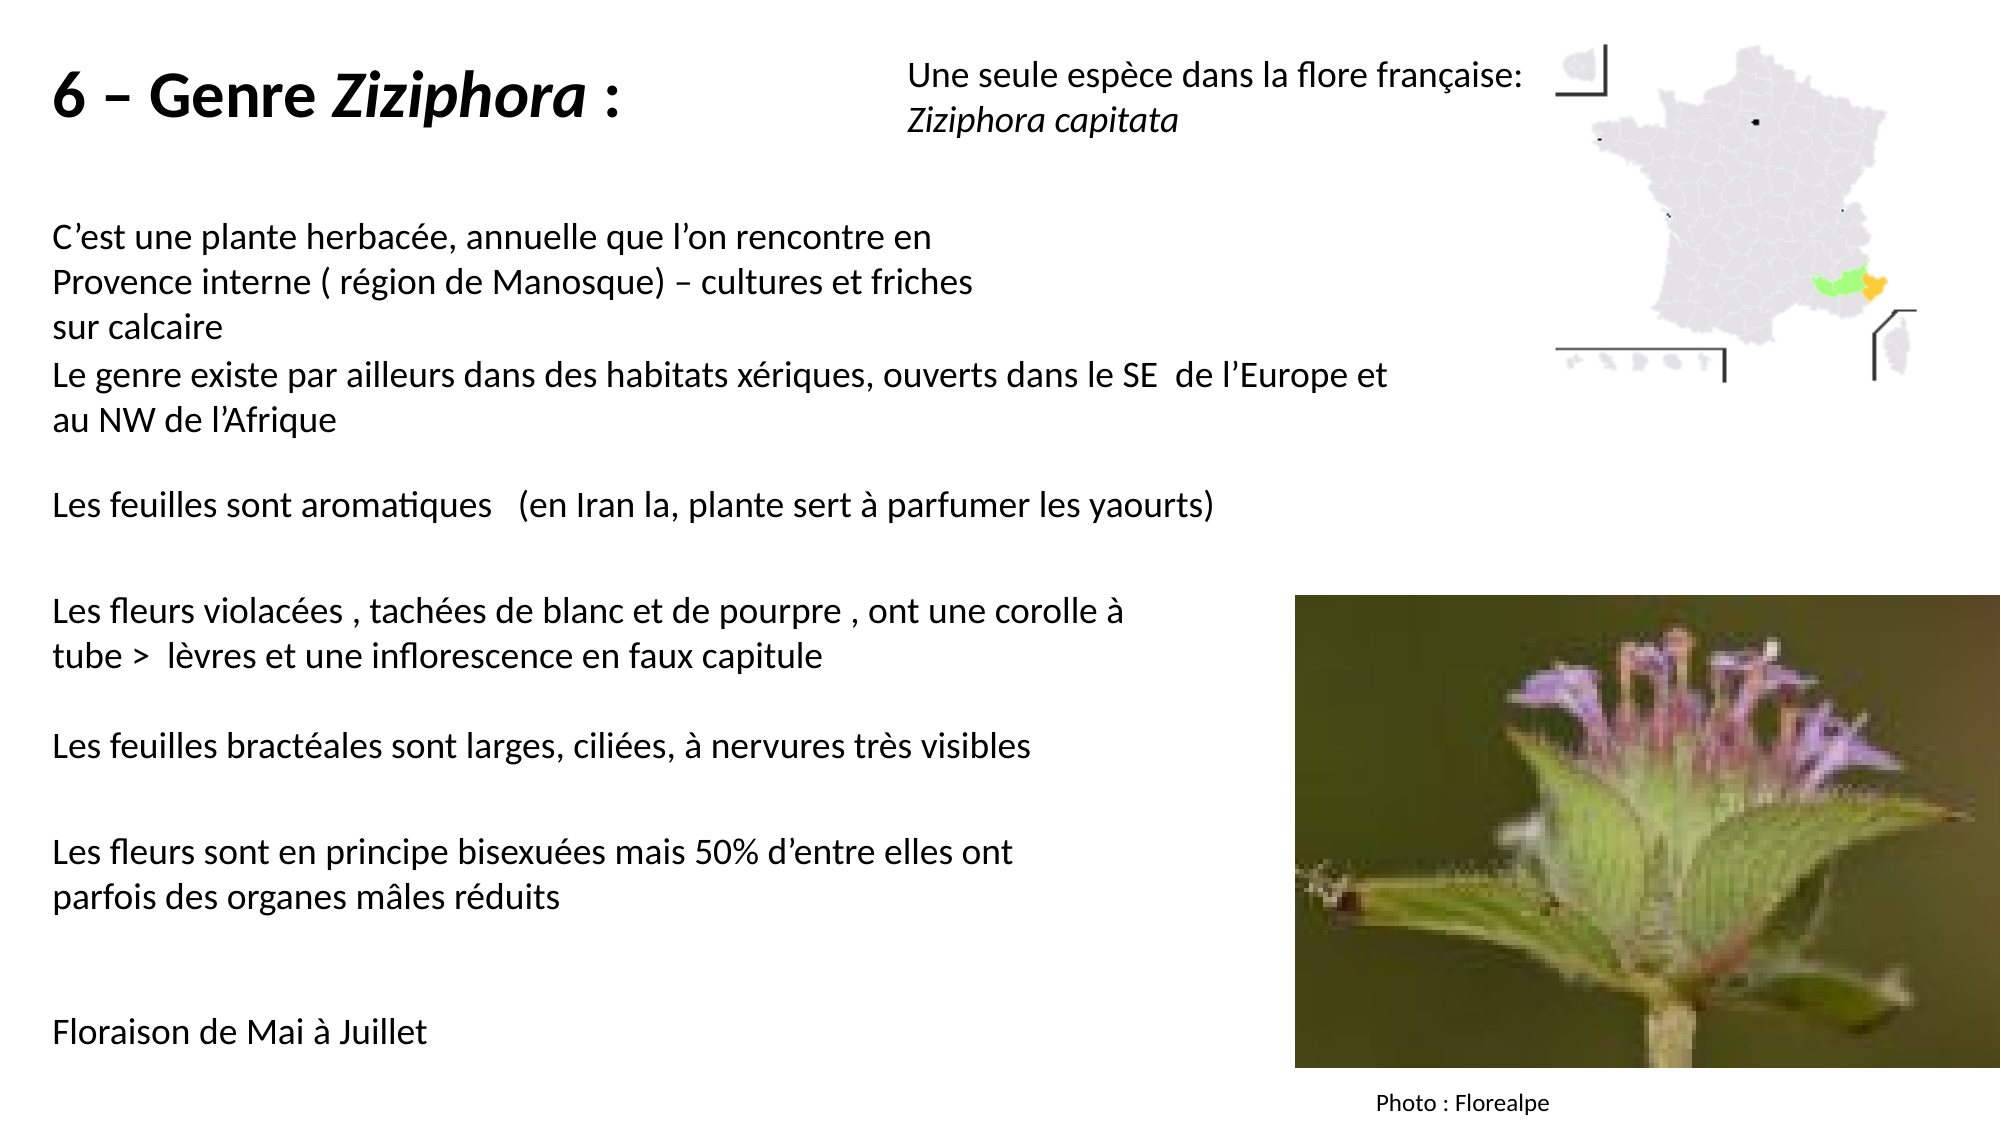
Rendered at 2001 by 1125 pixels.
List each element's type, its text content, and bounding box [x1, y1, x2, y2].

text_box Le genre existe par ailleurs dans des habitats xériques, ouverts dans le SE de l’Europe et au NW de l’Afrique [37, 342, 1440, 447]
text_box C’est une plante herbacée, annuelle que l’on rencontre en Provence interne ( région de Manosque) – cultures et friches sur calcaire [37, 204, 1000, 342]
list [1295, 595, 2000, 1068]
picture [1554, 43, 1919, 385]
text_box Photo : Florealpe [1361, 1079, 1849, 1125]
text_box Les fleurs violacées , tachées de blanc et de pourpre , ont une corolle à tube > lèvres et une inflorescence en faux capitule [37, 578, 1159, 683]
text_box Une seule espèce dans la flore française: Ziziphora capitata [892, 43, 1554, 148]
text_box Les feuilles sont aromatiques (en Iran la, plante sert à parfumer les yaourts) [37, 472, 1342, 532]
text_box 6 – Genre Ziziphora : [37, 43, 892, 138]
text_box Les feuilles bractéales sont larges, ciliées, à nervures très visibles [37, 713, 1114, 774]
text_box Floraison de Mai à Juillet [37, 999, 959, 1059]
text_box Les fleurs sont en principe bisexuées mais 50% d’entre elles ont parfois des organes mâles réduits [37, 819, 1100, 925]
